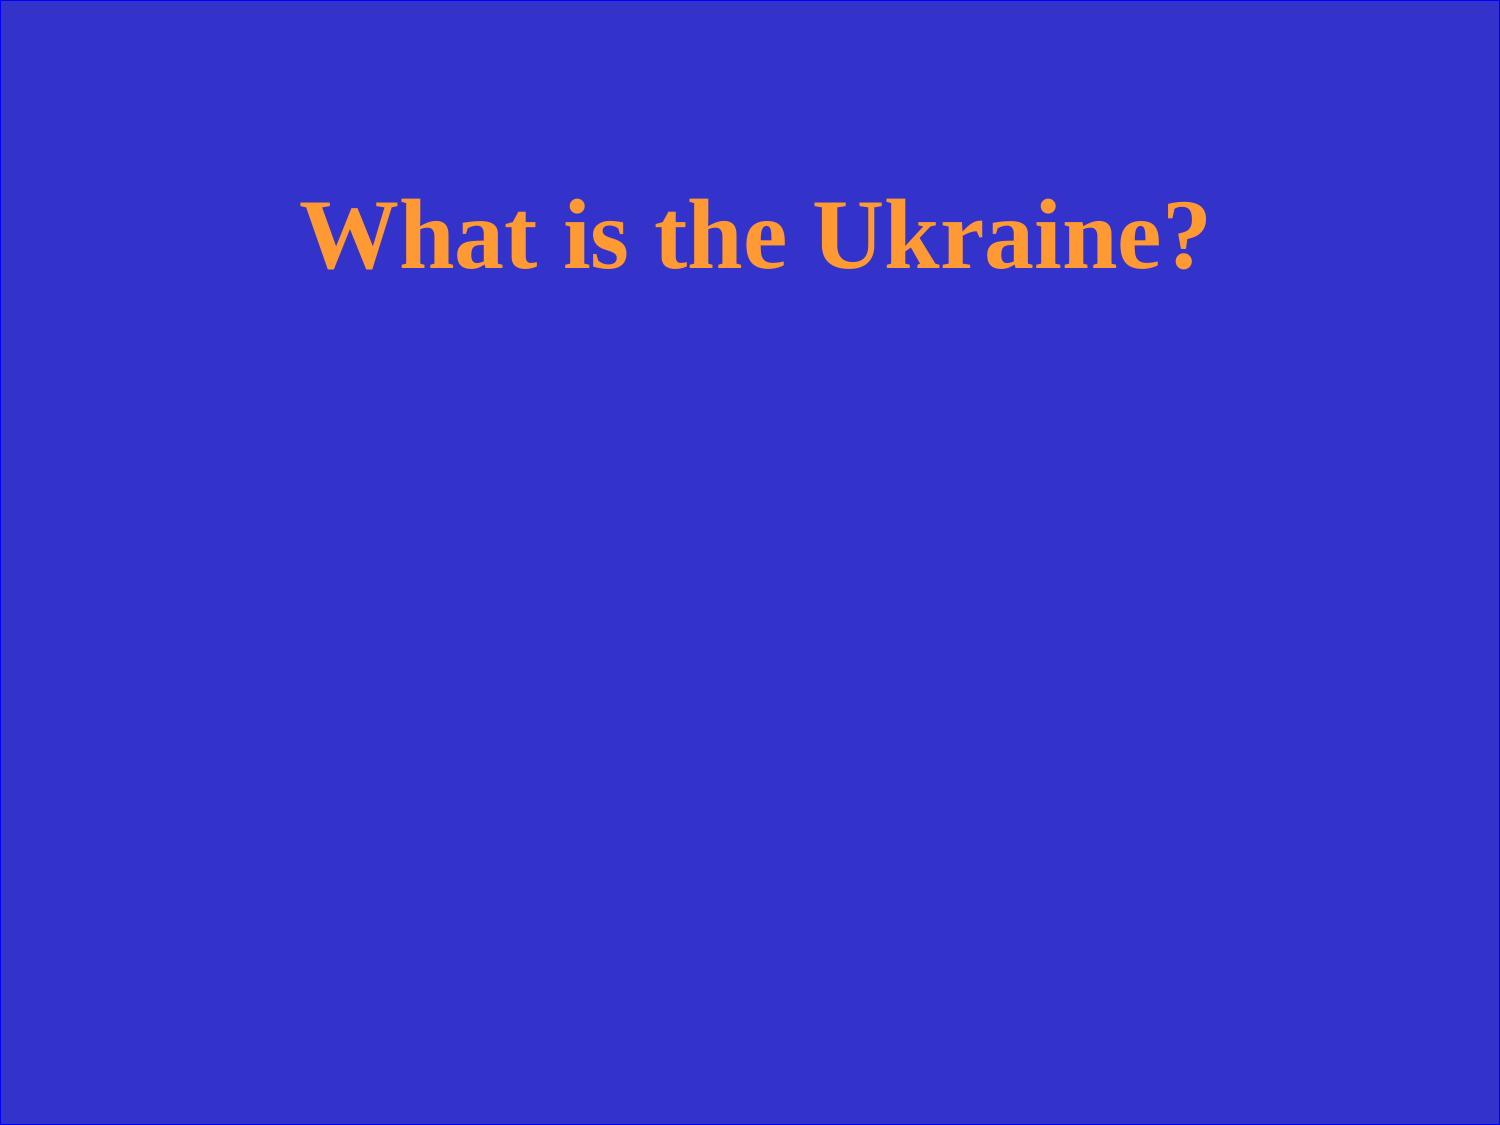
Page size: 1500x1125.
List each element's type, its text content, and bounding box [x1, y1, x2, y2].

text_box [0, 0, 1500, 1125]
text_box What is the Ukraine? [112, 161, 1400, 296]
